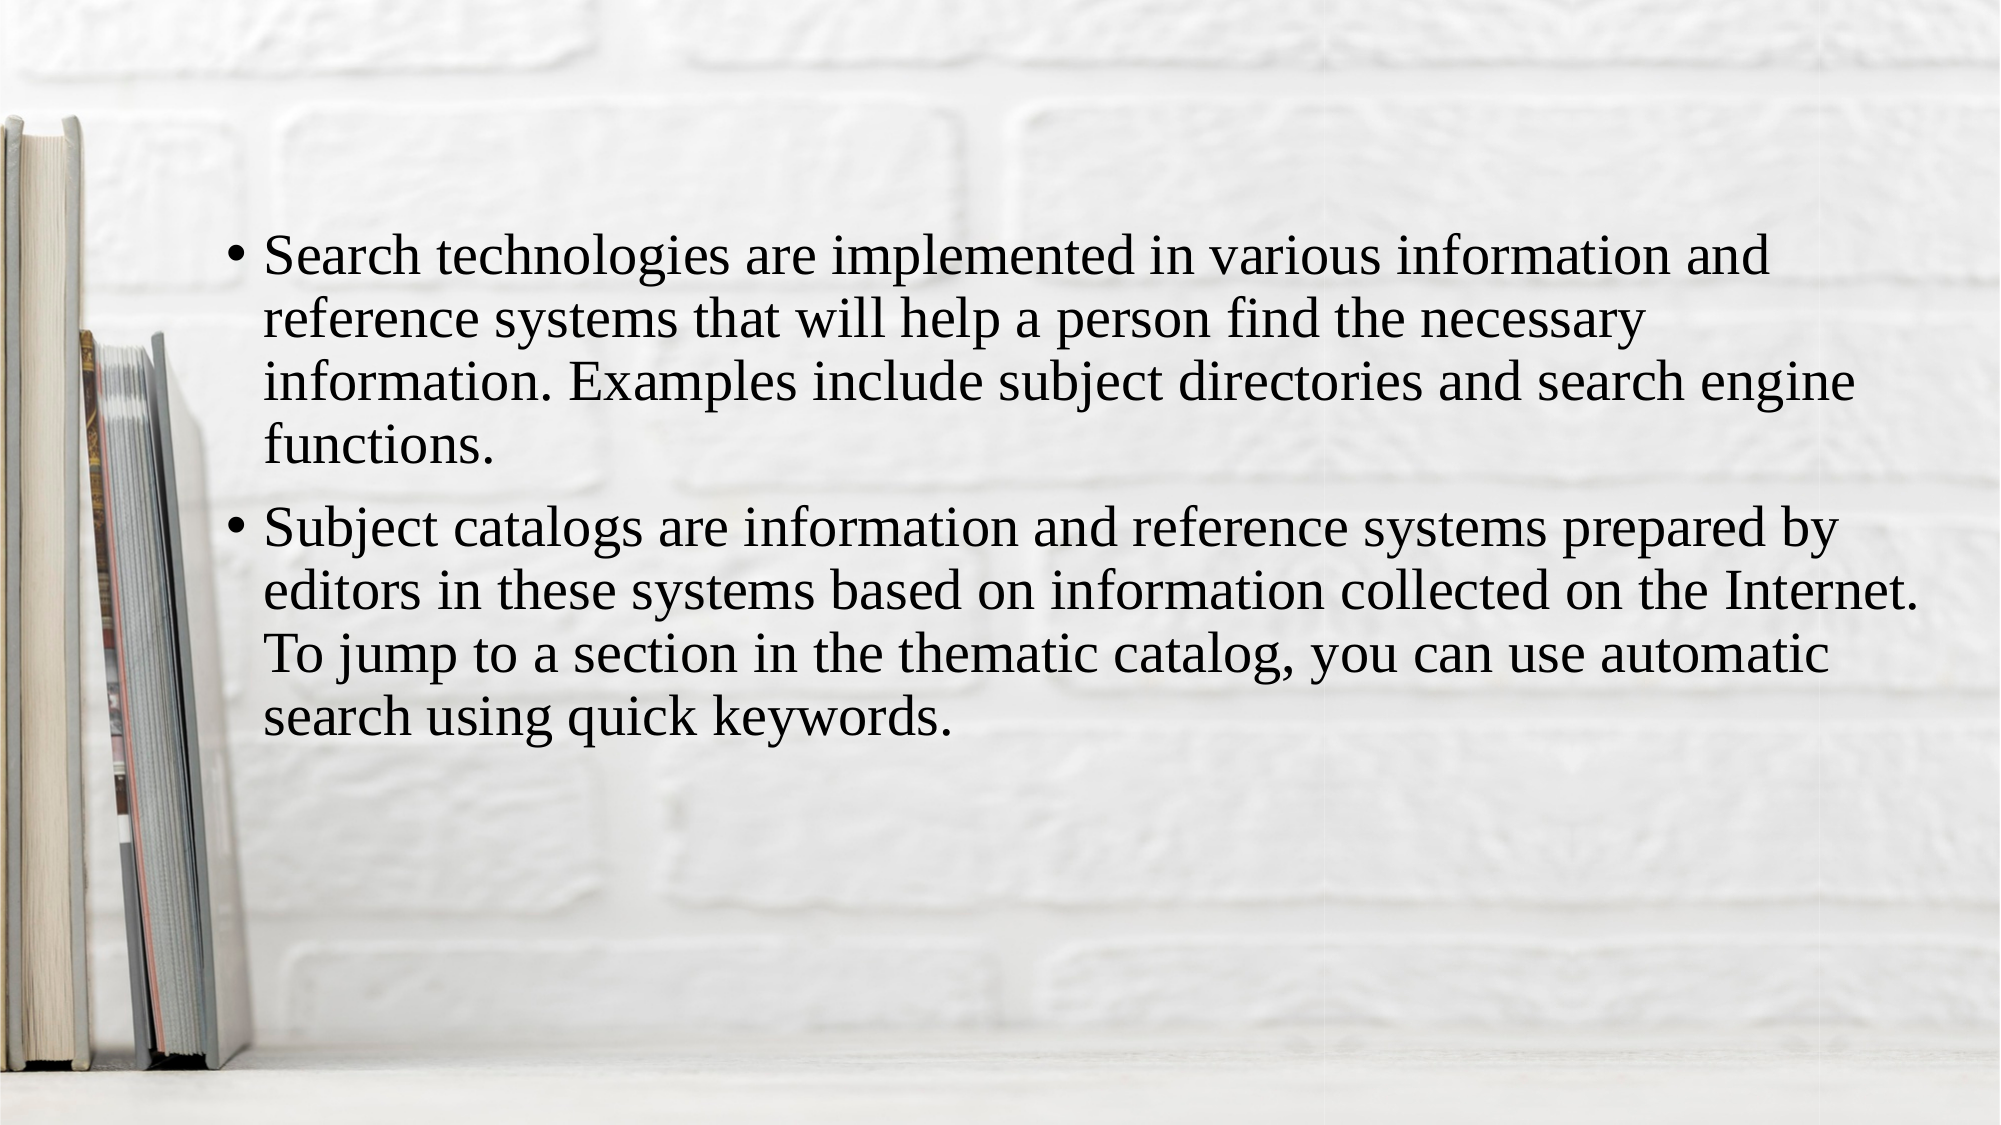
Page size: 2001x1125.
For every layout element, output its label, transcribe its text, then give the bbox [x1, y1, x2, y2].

list Search technologies are implemented in various information and reference systems that will help a person find the necessary information. Examples include subject directories and search engine functions. Subject catalogs are information and reference systems prepared by editors in these systems based on information collected on the Internet. To jump to a section in the thematic catalog, you can use automatic search using quick keywords. [211, 216, 1937, 820]
picture [0, 0, 2000, 1125]
